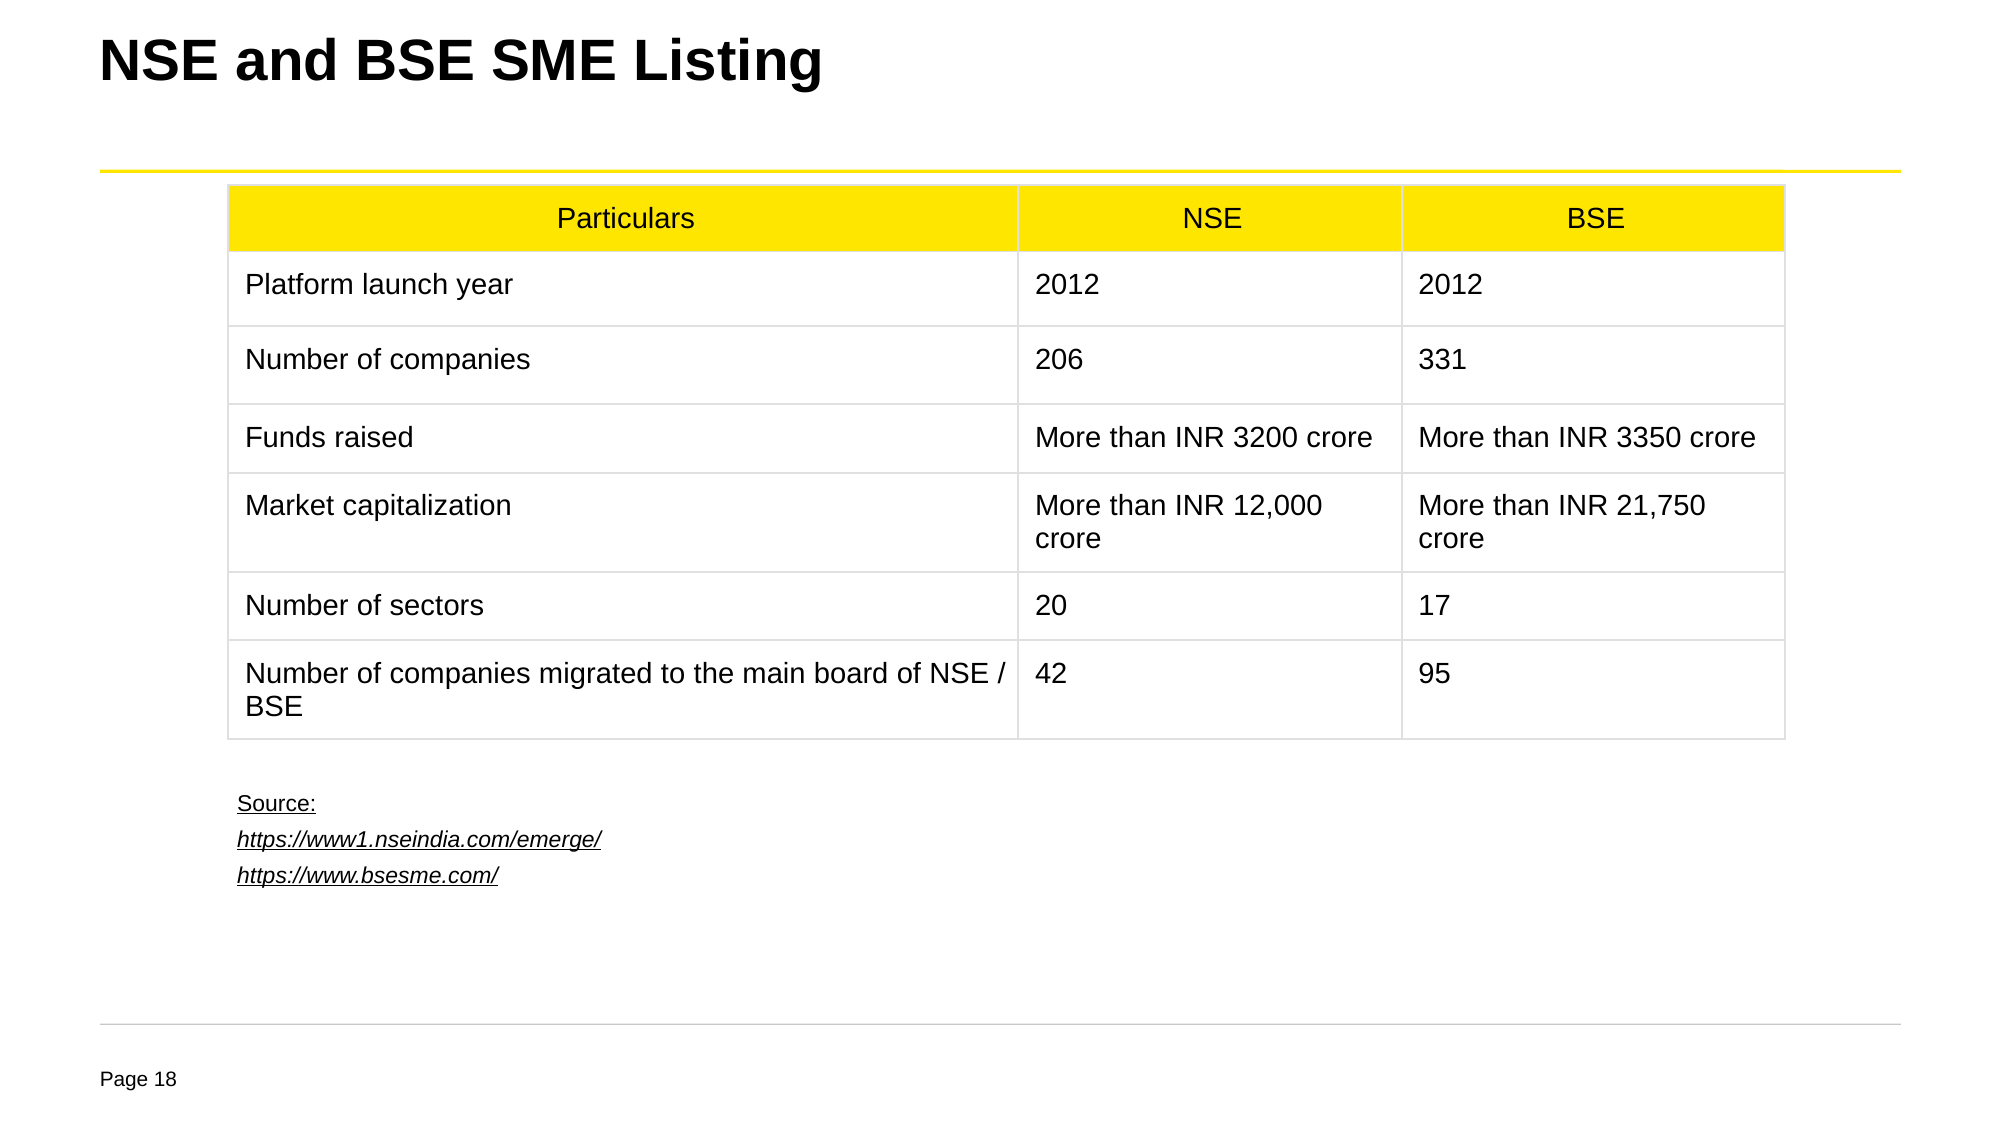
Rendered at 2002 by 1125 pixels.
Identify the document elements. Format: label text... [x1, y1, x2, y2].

title NSE and BSE SME Listing [100, 33, 1902, 175]
table_cell More than INR 3350 crore [1403, 405, 1784, 472]
table_cell Market capitalization [229, 474, 1017, 571]
table_header NSE [1019, 191, 1401, 251]
table_header Particulars [229, 186, 1017, 251]
table_cell 2012 [1403, 252, 1784, 325]
table_cell 206 [1019, 327, 1401, 403]
table_cell 95 [1403, 641, 1784, 738]
table_cell Number of companies [229, 327, 1017, 403]
table_cell Platform launch year [229, 252, 1017, 325]
table_cell More than INR 12,000 crore [1019, 474, 1401, 571]
table_cell Number of sectors [229, 573, 1017, 639]
text_box [329, 175, 1705, 191]
table_cell 42 [1019, 641, 1401, 738]
table_cell Number of companies migrated to the main board of NSE / BSE [229, 641, 1017, 738]
table_cell More than INR 21,750 crore [1403, 474, 1784, 571]
table_cell 331 [1403, 327, 1784, 403]
table_cell 20 [1019, 573, 1401, 639]
table_cell More than INR 3200 crore [1019, 405, 1401, 472]
table_cell 2012 [1019, 252, 1401, 325]
text_box Source: https://www1.nseindia.com/emerge/ https://www.bsesme.com/ [237, 787, 1588, 920]
table_cell 17 [1403, 573, 1784, 639]
table_header BSE [1403, 186, 1784, 251]
table_cell Funds raised [229, 405, 1017, 472]
